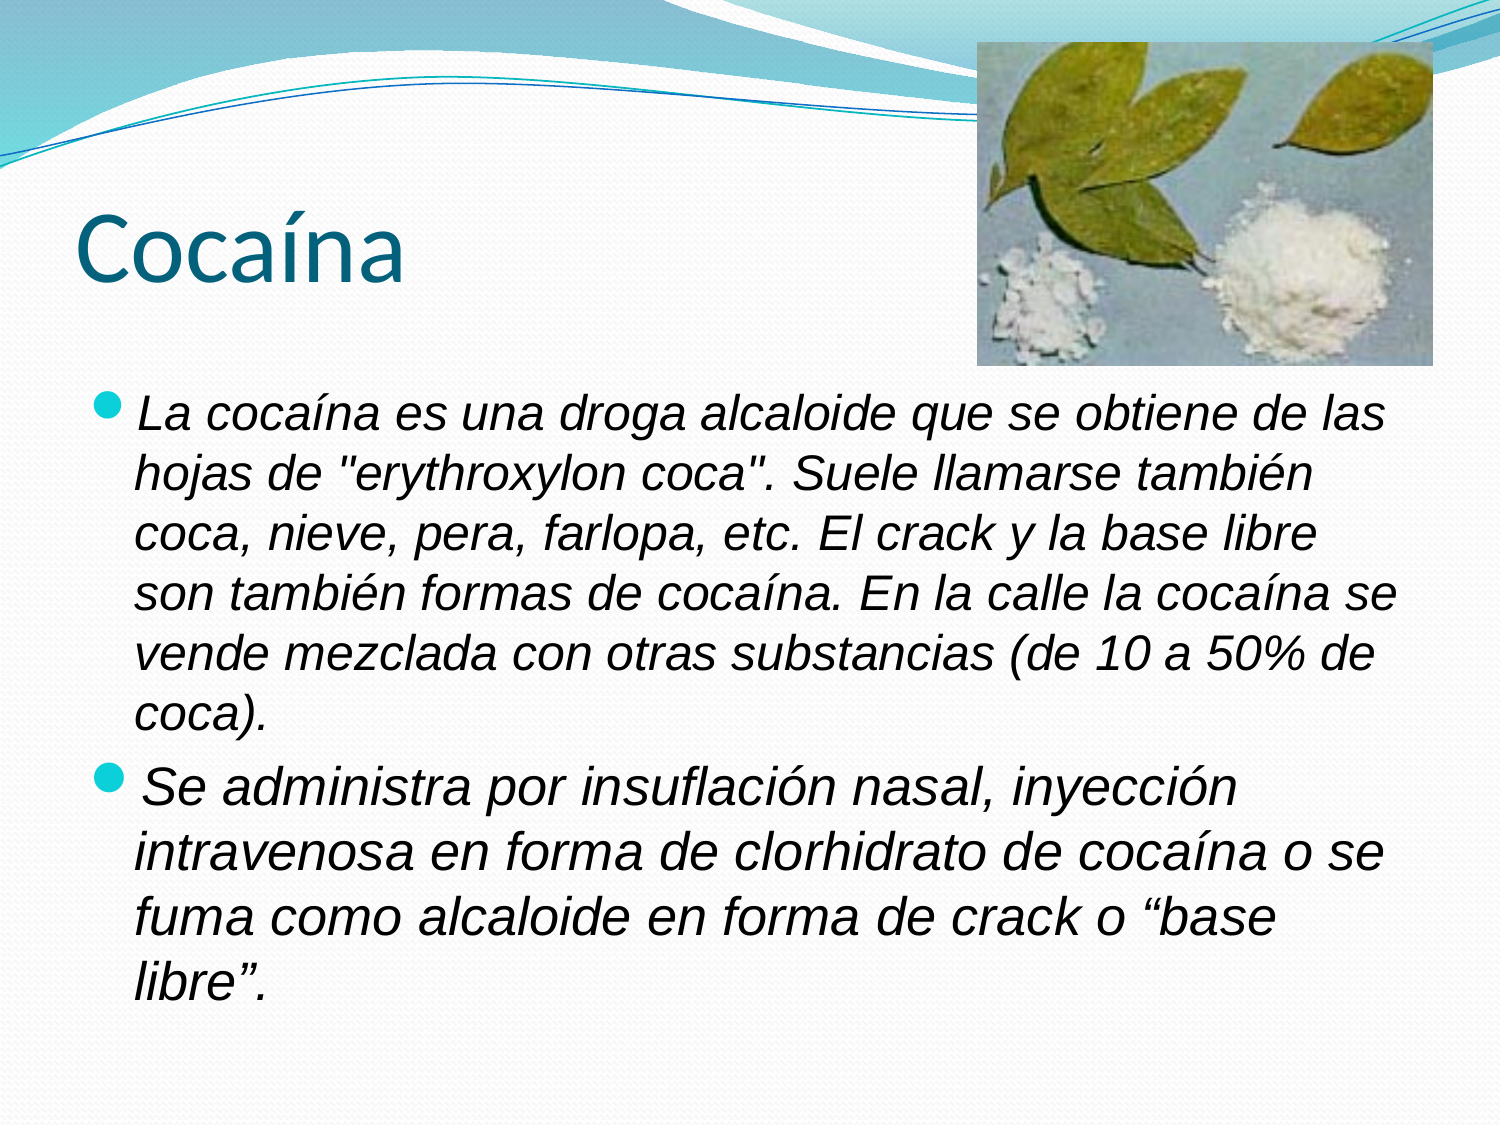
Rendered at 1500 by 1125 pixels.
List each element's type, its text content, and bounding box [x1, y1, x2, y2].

title Cocaína [75, 115, 970, 303]
picture [977, 42, 1433, 366]
list La cocaína es una droga alcaloide que se obtiene de las hojas de "erythroxylon coca". Suele llamarse también coca, nieve, pera, farlopa, etc. El crack y la base libre son también formas de cocaína. En la calle la cocaína se vende mezclada con otras substancias (de 10 a 50% de coca). Se administra por insuflación nasal, inyección intravenosa en forma de clorhidrato de cocaína o se fuma como alcaloide en forma de crack o “base libre”. [75, 373, 1425, 1094]
